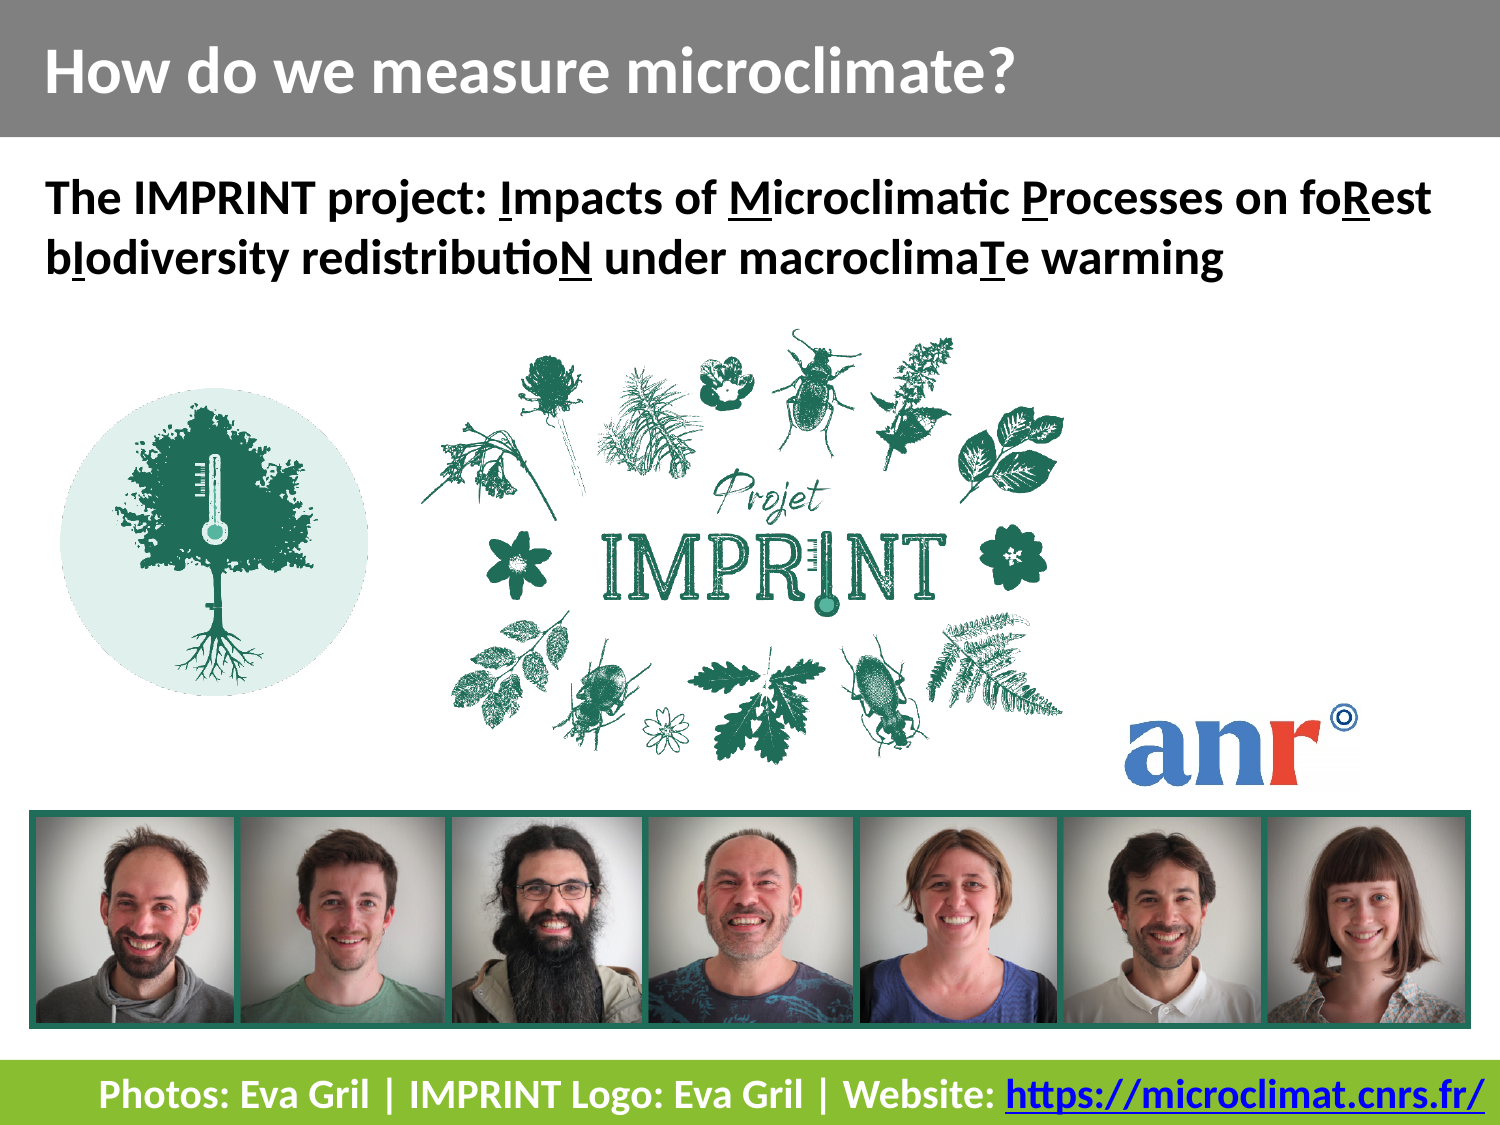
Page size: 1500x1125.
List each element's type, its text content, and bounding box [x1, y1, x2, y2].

text_box Photos: Eva Gril | IMPRINT Logo: Eva Gril | Website: https://microclimat.cnrs.fr/ [0, 1059, 1500, 1125]
text_box How do we measure microclimate? [29, 19, 1471, 115]
picture [60, 388, 368, 697]
text_box The IMPRINT project: Impacts of Microclimatic Processes on foRest bIodiversity redistributioN under macroclimaTe warming [30, 157, 1471, 293]
text_box [0, 0, 1500, 139]
picture [398, 294, 1102, 793]
picture [1119, 699, 1361, 792]
picture [29, 810, 1471, 1029]
